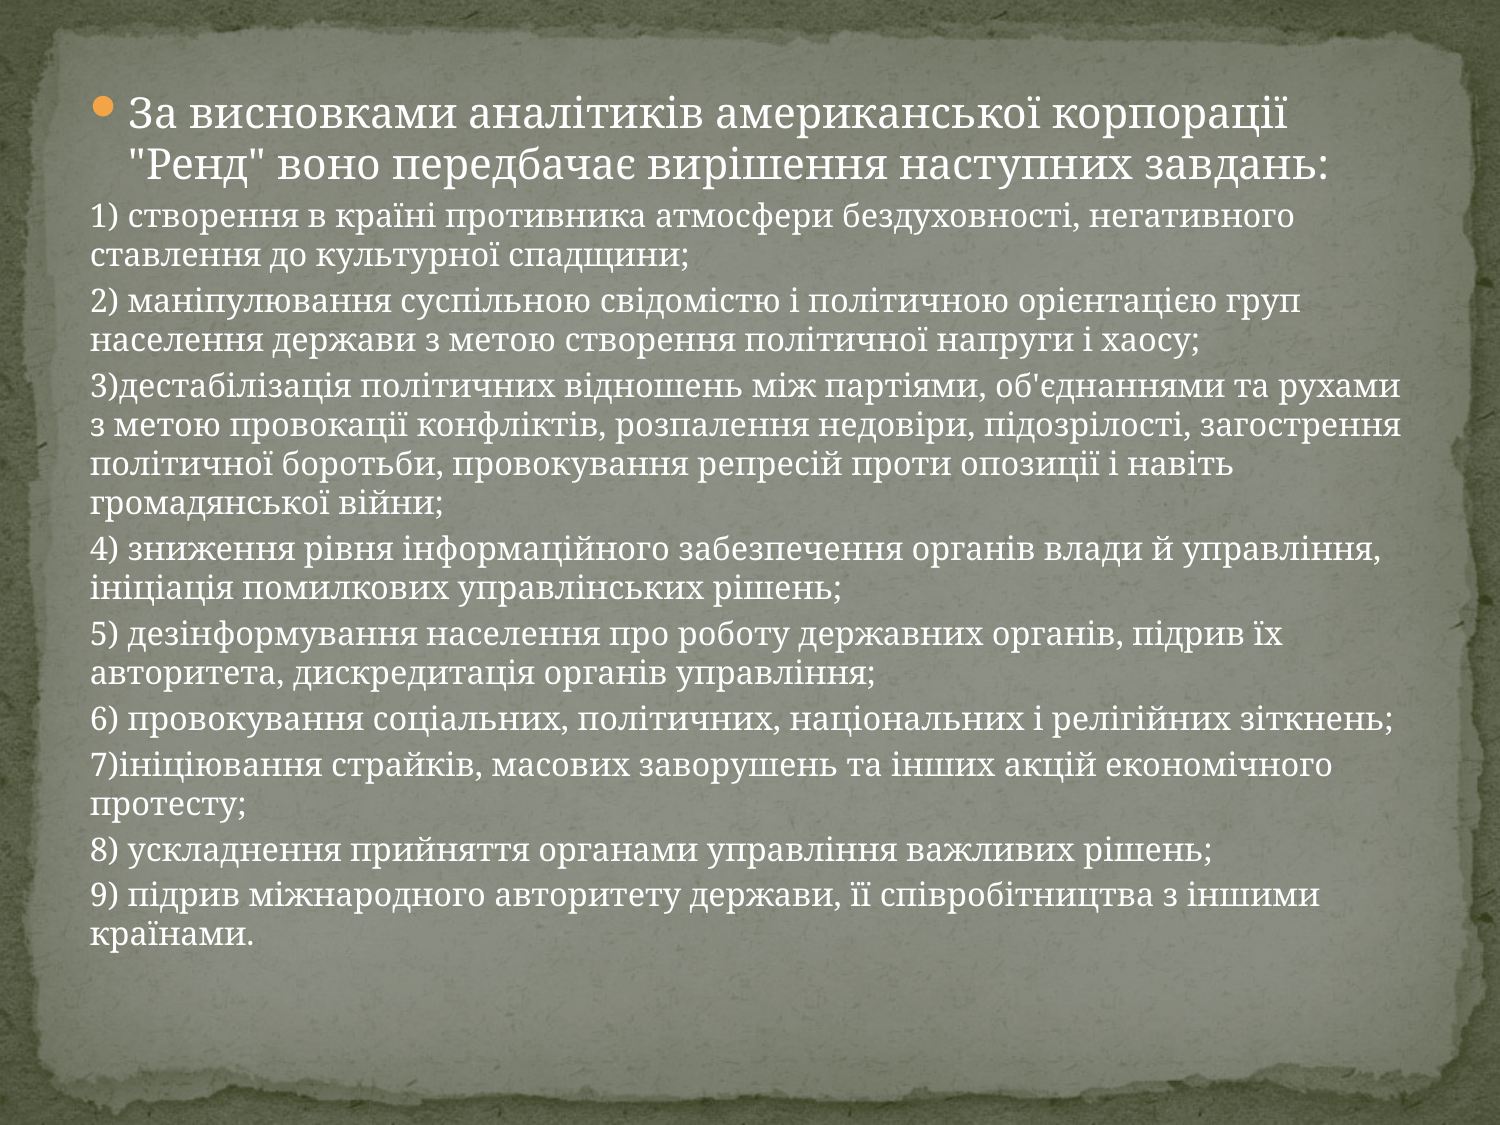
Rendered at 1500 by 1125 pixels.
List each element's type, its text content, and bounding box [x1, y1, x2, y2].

list За висновками аналітиків американської корпорації "Ренд" воно передбачає вирішення наступних завдань: 1) створення в країні противника атмосфери бездуховності, негативного ставлення до культурної спадщини; 2) маніпулювання суспільною свідомістю і політичною орієнтацією груп населення держави з метою створення політичної напруги і хаосу; 3)дестабілізація політичних відношень між партіями, об'єднаннями та рухами з метою провокації конфліктів, розпалення недовіри, підозрілості, загострення політичної боротьби, провокування репресій проти опозиції і навіть громадянської війни; 4) зниження рівня інформаційного забезпечення органів влади й управління, ініціація помилкових управлінських рішень; 5) дезінформування населення про роботу державних органів, підрив їх авторитета, дискредитація органів управління; 6) провокування соціальних, політичних, національних і релігійних зіткнень; 7)ініціювання страйків, масових заворушень та інших акцій економічного протесту; 8) ускладнення прийняття органами управління важливих рішень; 9) підрив міжнародного авторитету держави, її співробітництва з іншими країнами. [75, 78, 1425, 1000]
